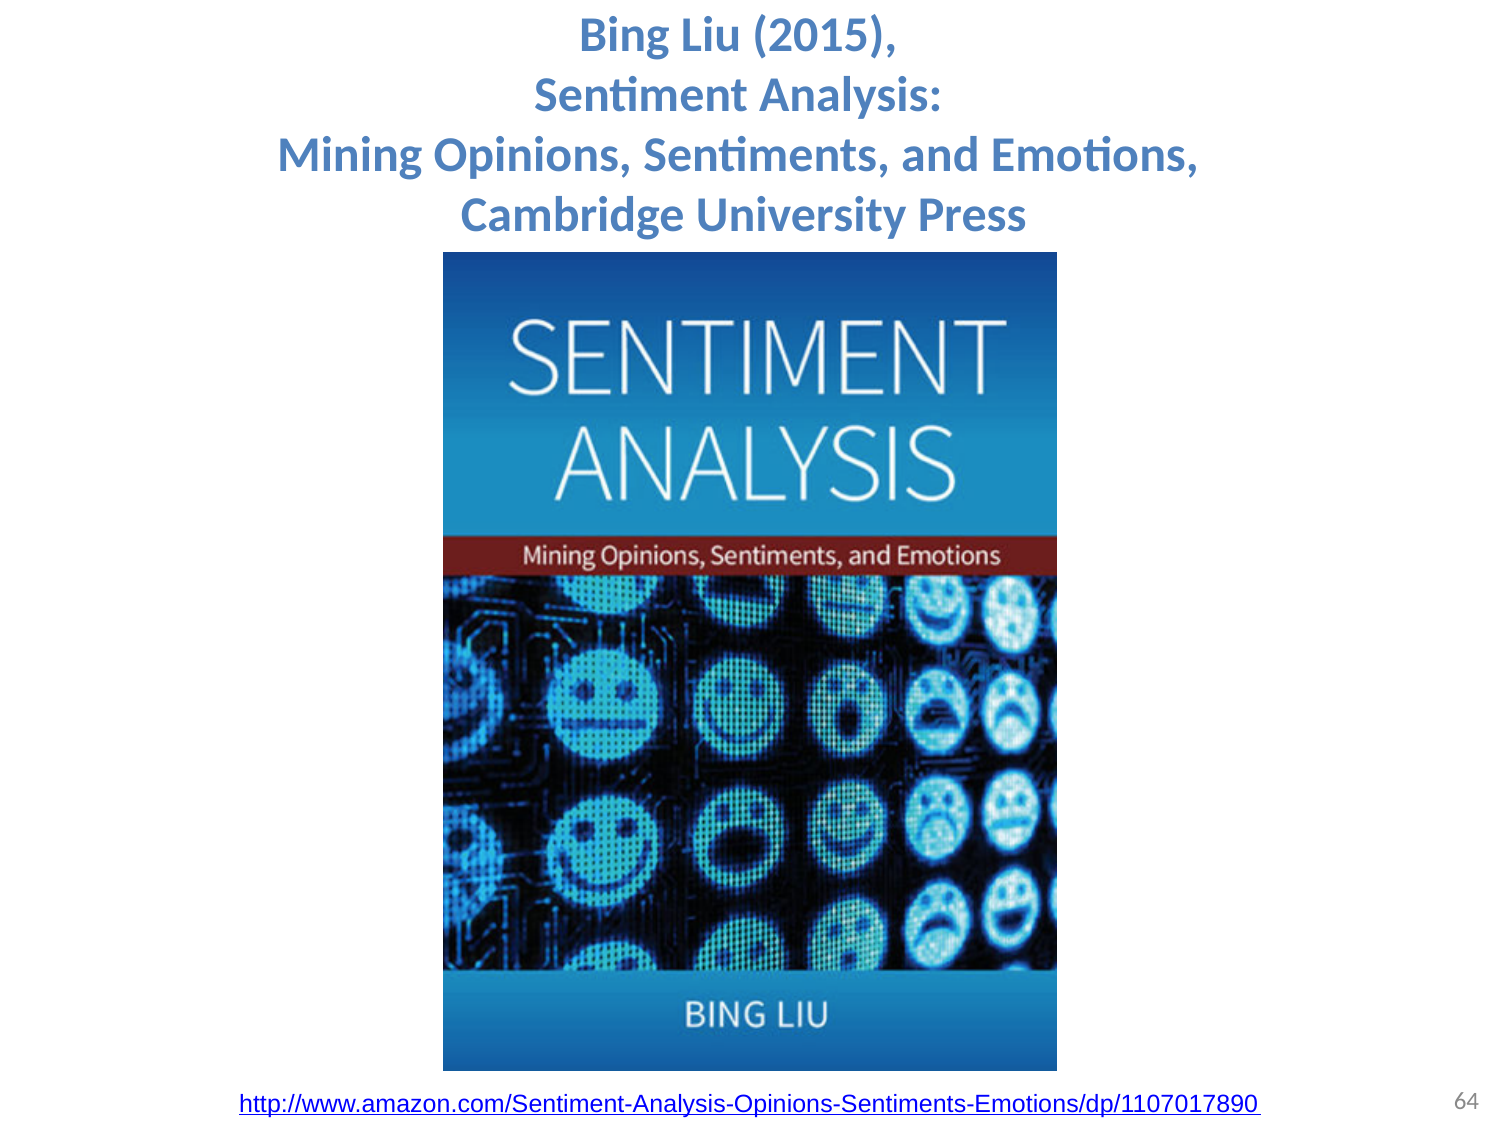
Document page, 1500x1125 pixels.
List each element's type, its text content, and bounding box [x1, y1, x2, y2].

text_box http://www.amazon.com/Sentiment-Analysis-Opinions-Sentiments-Emotions/dp/1107017890 [200, 1079, 1300, 1125]
title Bing Liu (2015), Sentiment Analysis: Mining Opinions, Sentiments, and Emotions, Cambridge University Press [41, 0, 1447, 244]
picture [443, 252, 1057, 1071]
slide_number 64 [1144, 1069, 1495, 1125]
